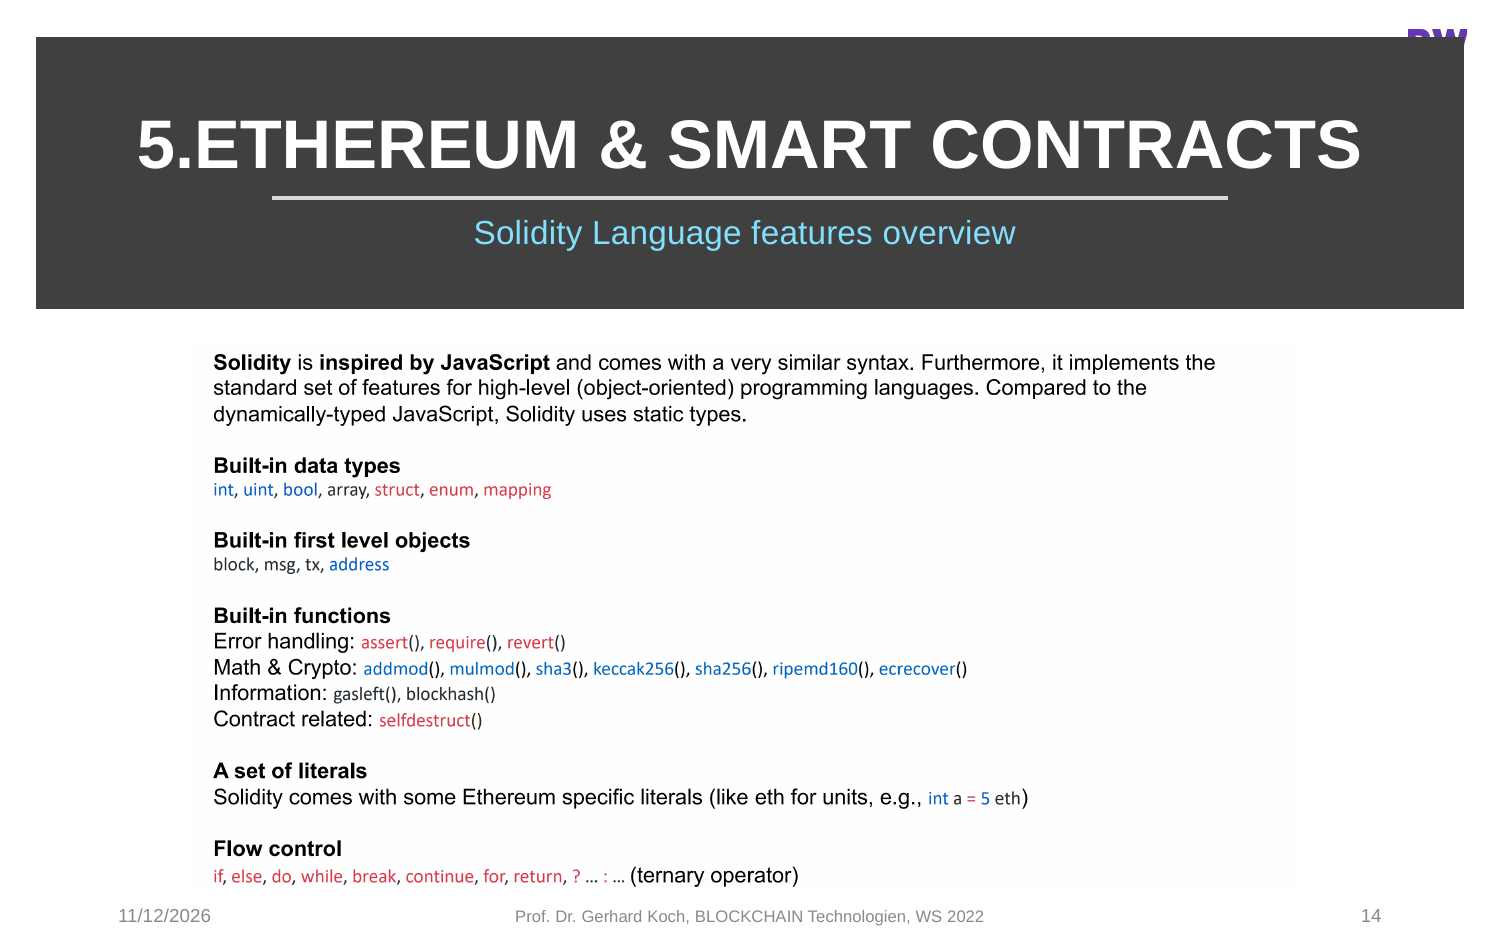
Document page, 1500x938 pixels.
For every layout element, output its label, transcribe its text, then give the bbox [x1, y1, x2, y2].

picture [191, 343, 1302, 890]
list Solidity Language features overview [187, 208, 1313, 266]
footer Prof. Dr. Gerhard Koch, BLOCKCHAIN Technologien, WS 2022 [496, 891, 1004, 938]
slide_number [103, 891, 441, 938]
title 5.ETHEREUM & SMART CONTRACTS [64, 63, 1436, 191]
slide_number 14 [1059, 891, 1397, 938]
text_box [46, 46, 1455, 300]
